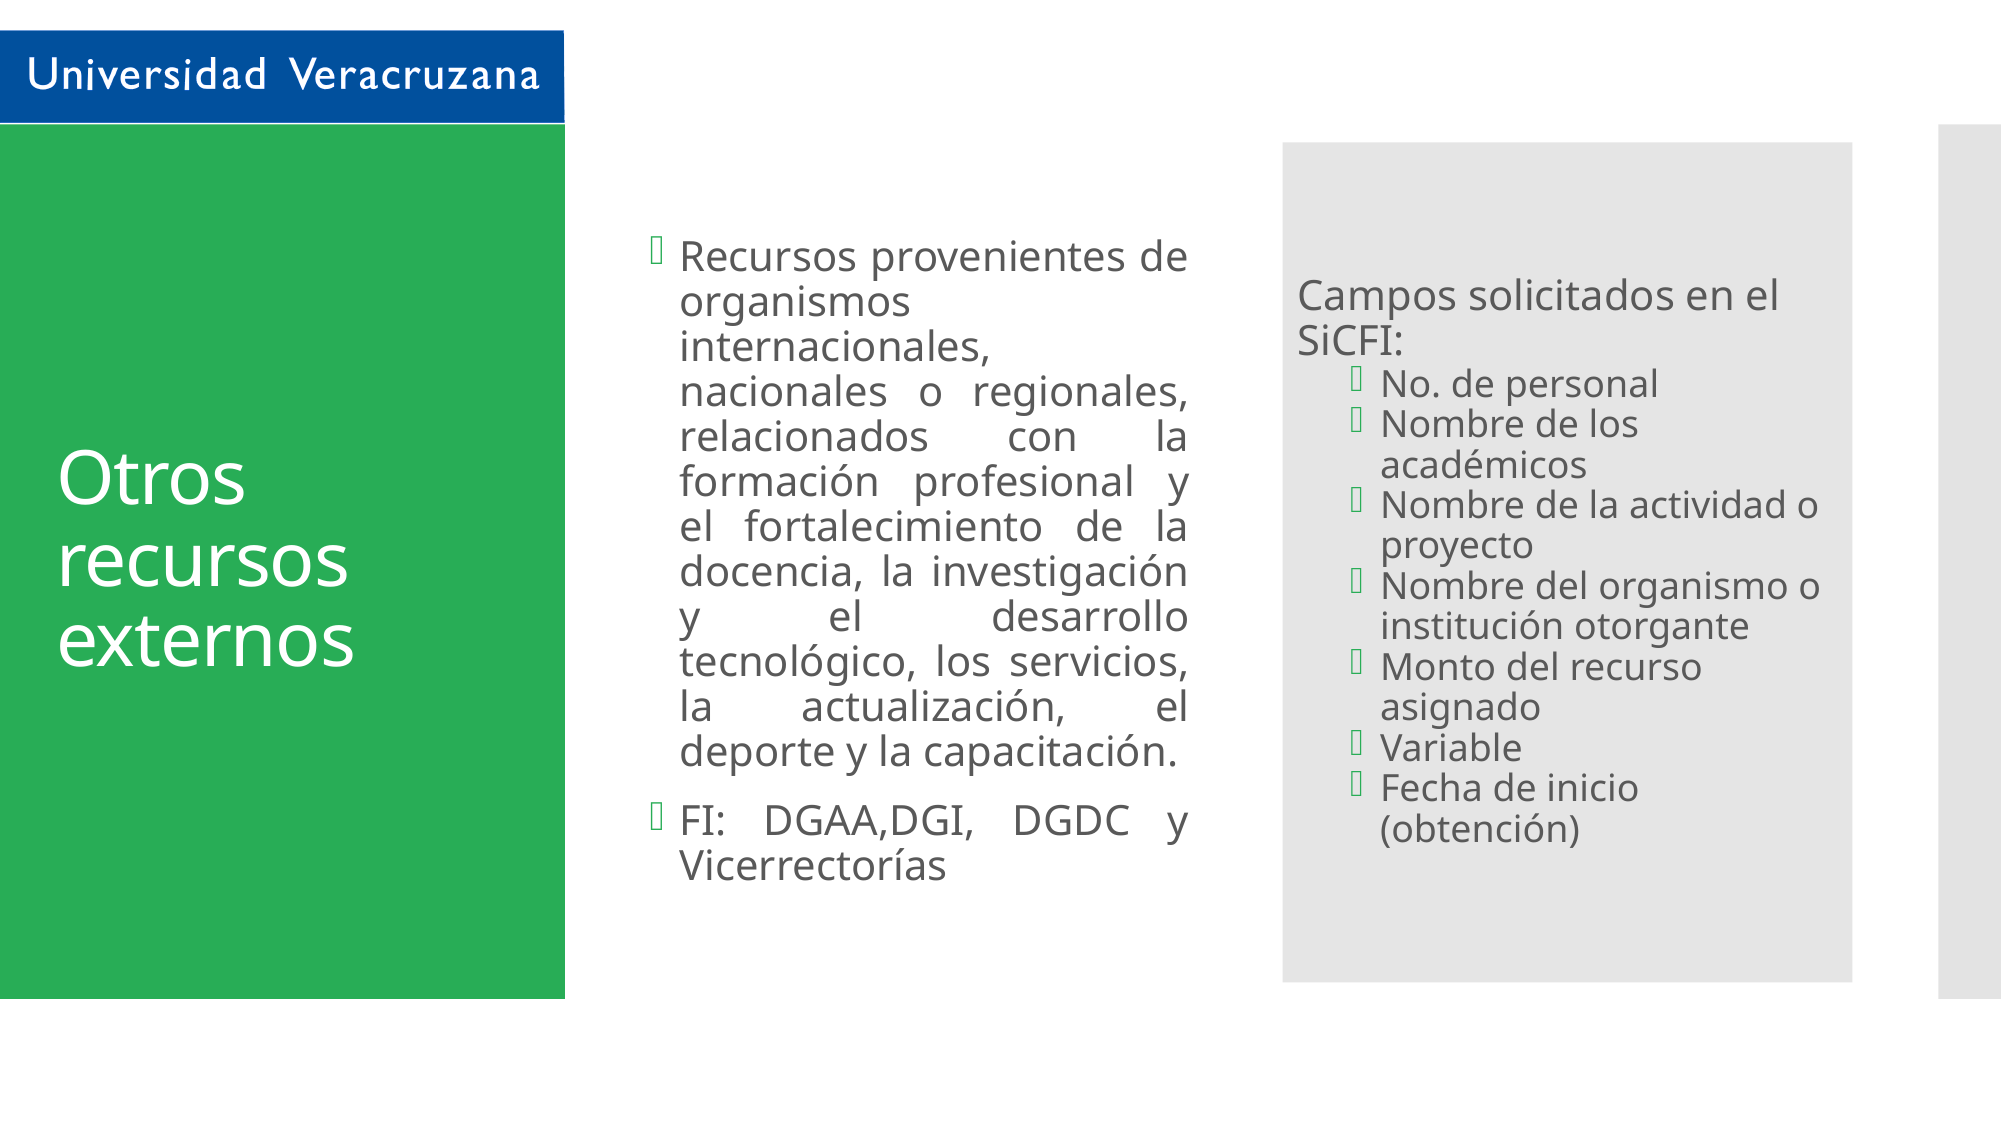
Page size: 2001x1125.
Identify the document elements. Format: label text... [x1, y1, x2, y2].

picture [0, 30, 565, 123]
list Recursos provenientes de organismos internacionales, nacionales o regionales, relacionados con la formación profesional y el fortalecimiento de la docencia, la investigación y el desarrollo tecnológico, los servicios, la actualización, el deporte y la capacitación. FI: DGAA,DGI, DGDC y Vicerrectorías [634, 142, 1205, 983]
title Otros recursos externos [41, 184, 525, 940]
list Campos solicitados en el SiCFI: No. de personal Nombre de los académicos Nombre de la actividad o proyecto Nombre del organismo o institución otorgante Monto del recurso asignado Variable Fecha de inicio (obtención) [1282, 142, 1853, 983]
